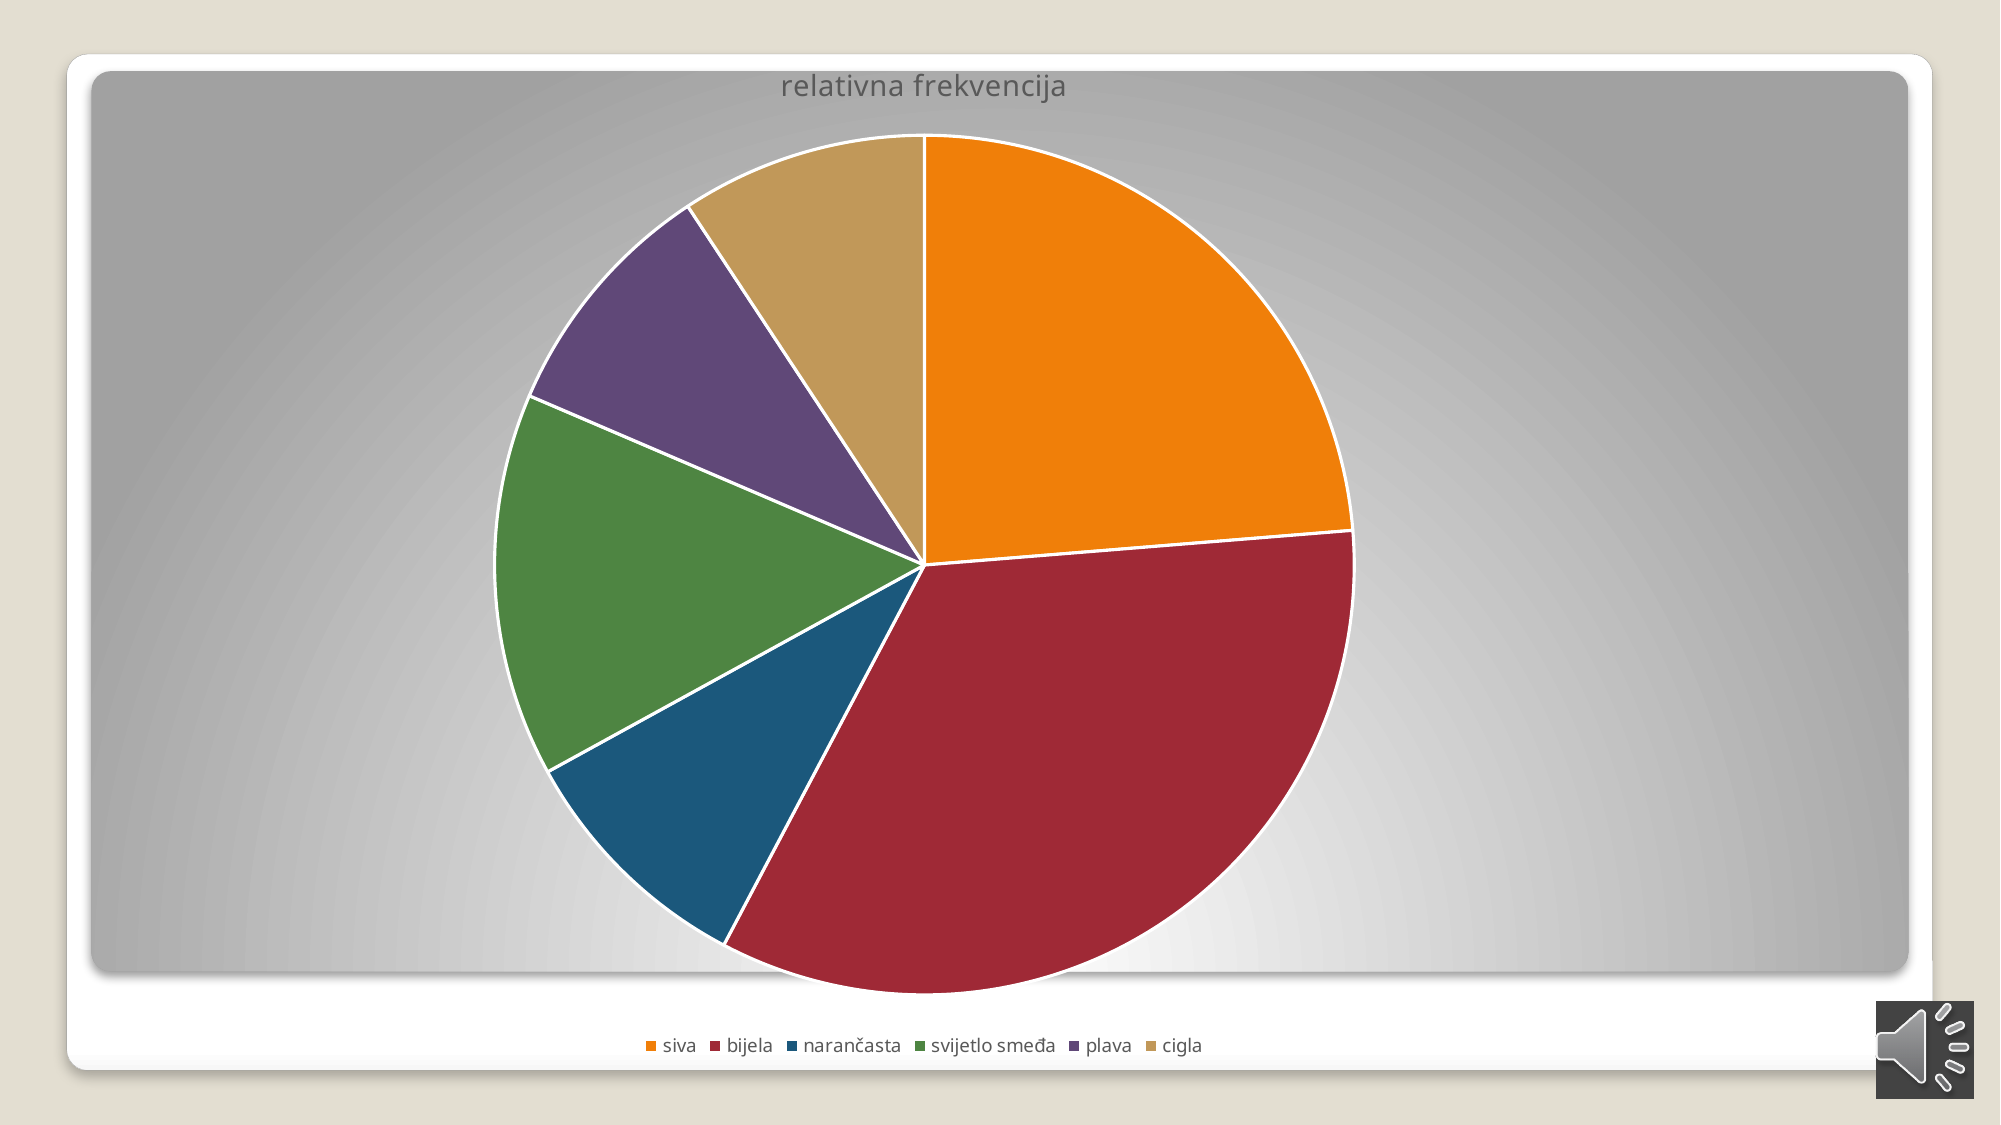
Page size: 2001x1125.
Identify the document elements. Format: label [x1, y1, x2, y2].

chart [0, 27, 1927, 1066]
picture [1874, 999, 1976, 1101]
